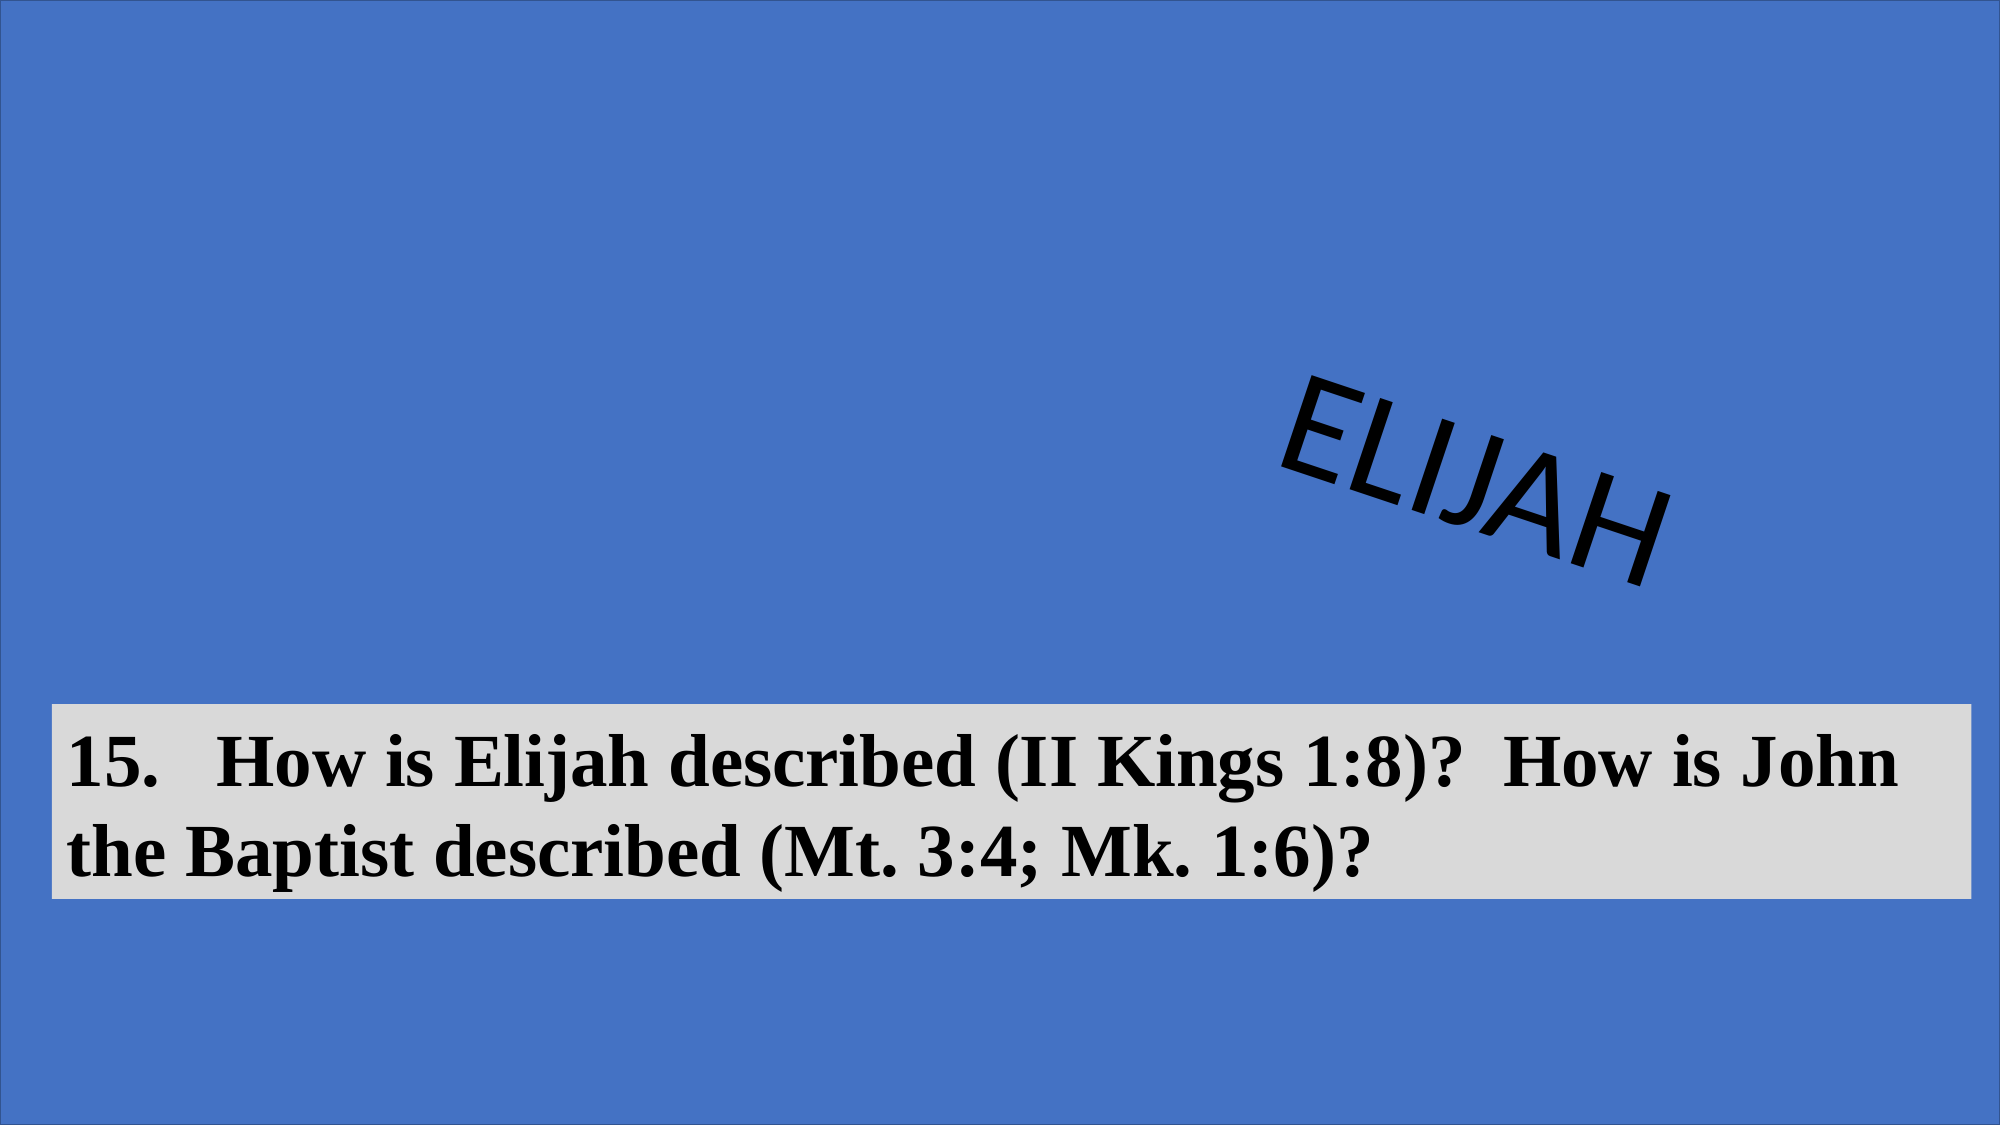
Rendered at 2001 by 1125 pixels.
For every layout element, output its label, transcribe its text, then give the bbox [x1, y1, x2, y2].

text_box 15. How is Elijah described (II Kings 1:8)? How is John the Baptist described (Mt. 3:4; Mk. 1:6)? [51, 704, 999, 899]
text_box ELIJAH [1086, 256, 1873, 685]
text_box 15. How is Elijah described (II Kings 1:8)? How is John the Baptist described (Mt. 3:4; Mk. 1:6)? [1001, 704, 1972, 899]
text_box [0, 0, 999, 1125]
text_box [1001, 0, 2000, 1125]
